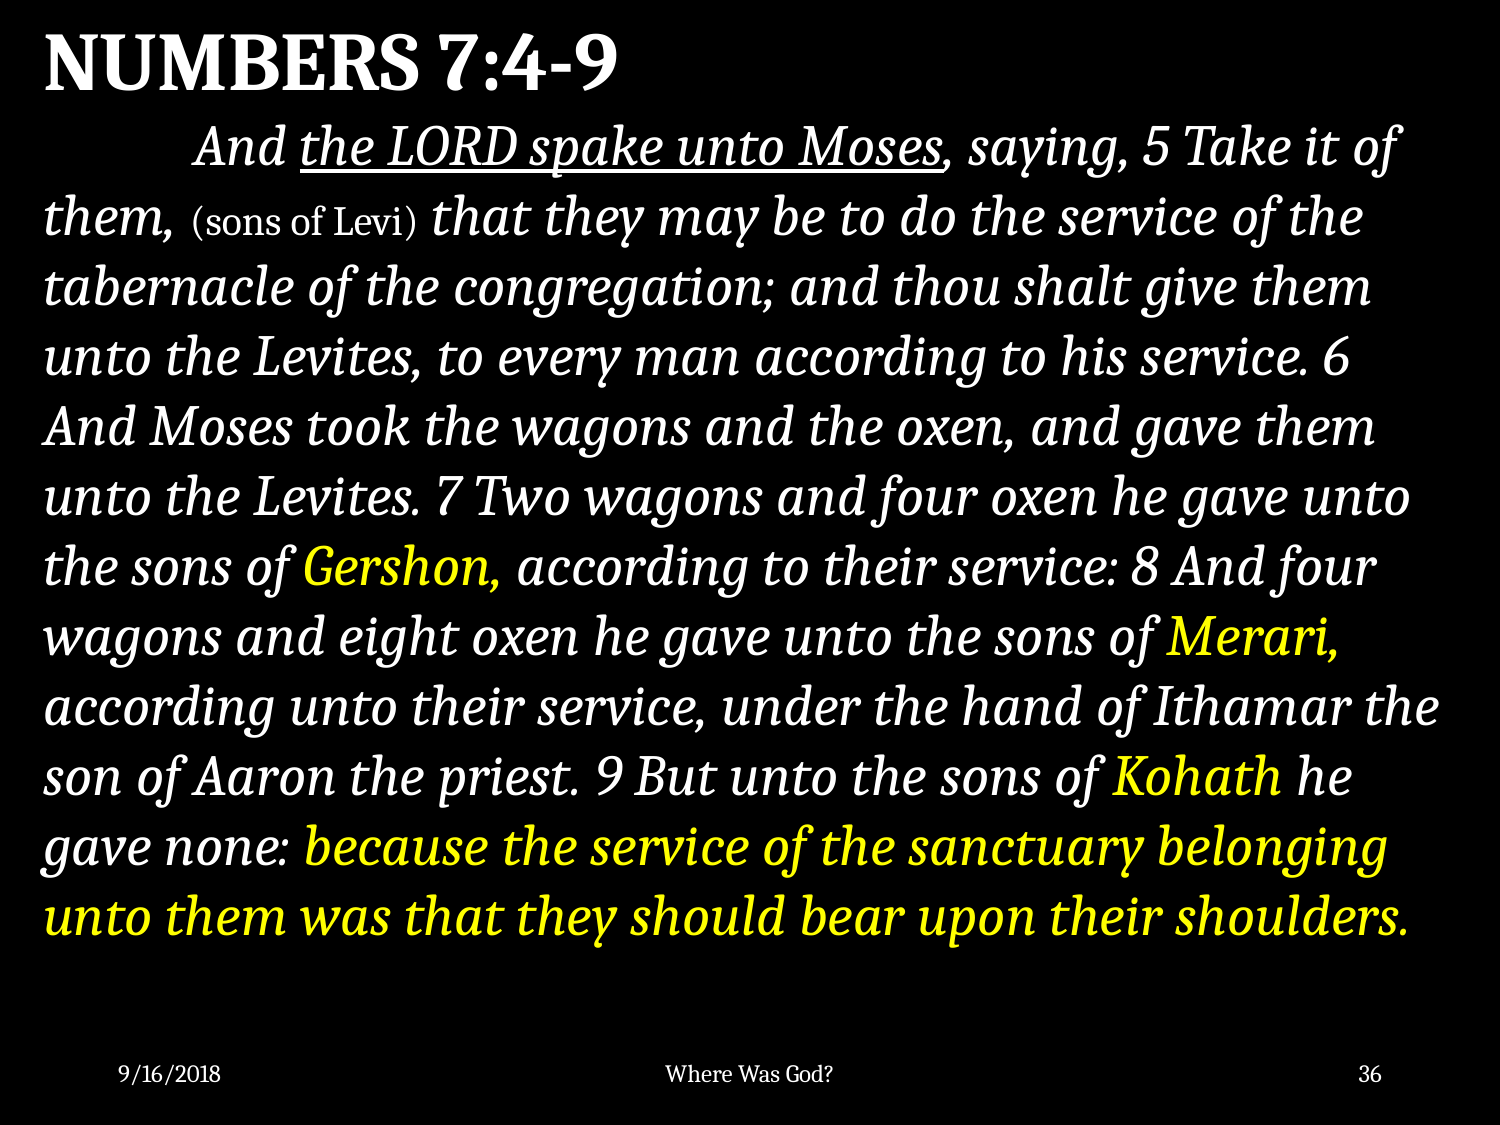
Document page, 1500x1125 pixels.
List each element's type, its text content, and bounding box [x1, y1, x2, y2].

slide_number 36 [1059, 1042, 1397, 1103]
footer Where Was God? [496, 1042, 1004, 1103]
text_box NUMBERS 7:4-9 And the LORD spake unto Moses, saying, 5 Take it of them, (sons of Levi) that they may be to do the service of the tabernacle of the congregation; and thou shalt give them unto the Levites, to every man according to his service. 6 And Moses took the wagons and the oxen, and gave them unto the Levites. 7 Two wagons and four oxen he gave unto the sons of Gershon, according to their service: 8 And four wagons and eight oxen he gave unto the sons of Merari, according unto their service, under the hand of Ithamar the son of Aaron the priest. 9 But unto the sons of Kohath he gave none: because the service of the sanctuary belonging unto them was that they should bear upon their shoulders. [28, 0, 1461, 955]
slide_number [103, 1042, 441, 1103]
